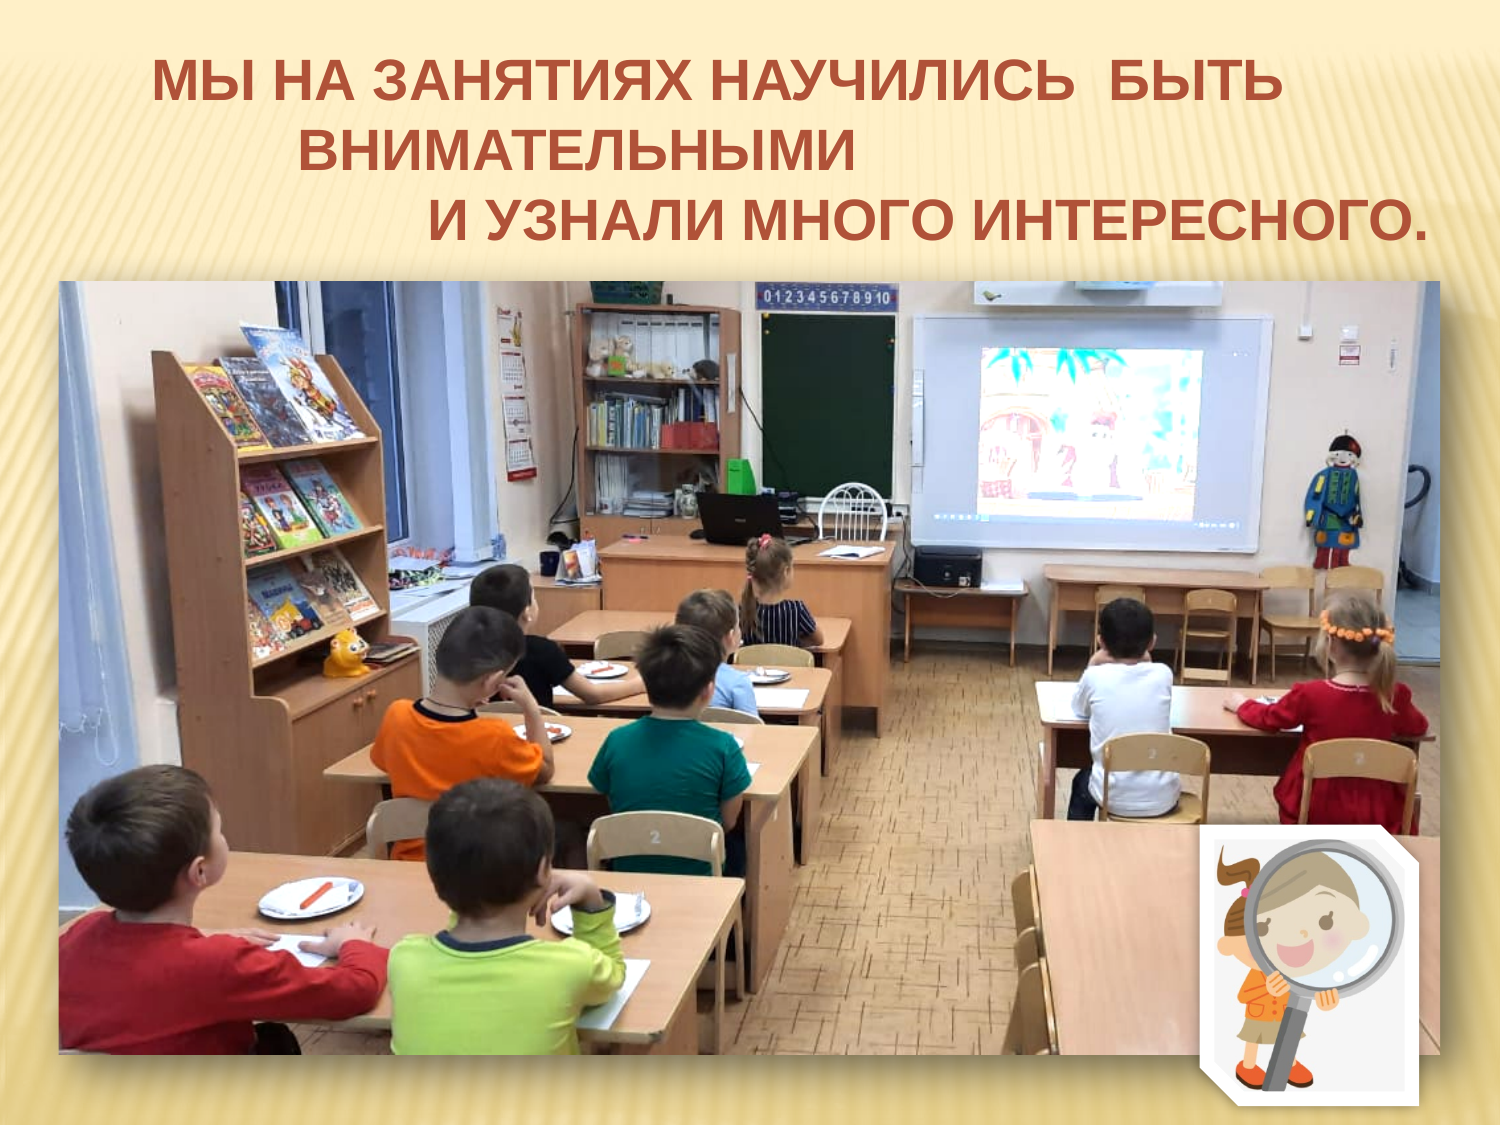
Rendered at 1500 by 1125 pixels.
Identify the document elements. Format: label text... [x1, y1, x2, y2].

text_box МЫ НА ЗАНЯТИЯХ НАУЧИЛИСЬ БЫТЬ ВНИМАТЕЛЬНЫМИ И УЗНАЛИ МНОГО ИНТЕРЕСНОГО. [6, 35, 1446, 310]
picture [58, 280, 1441, 1100]
